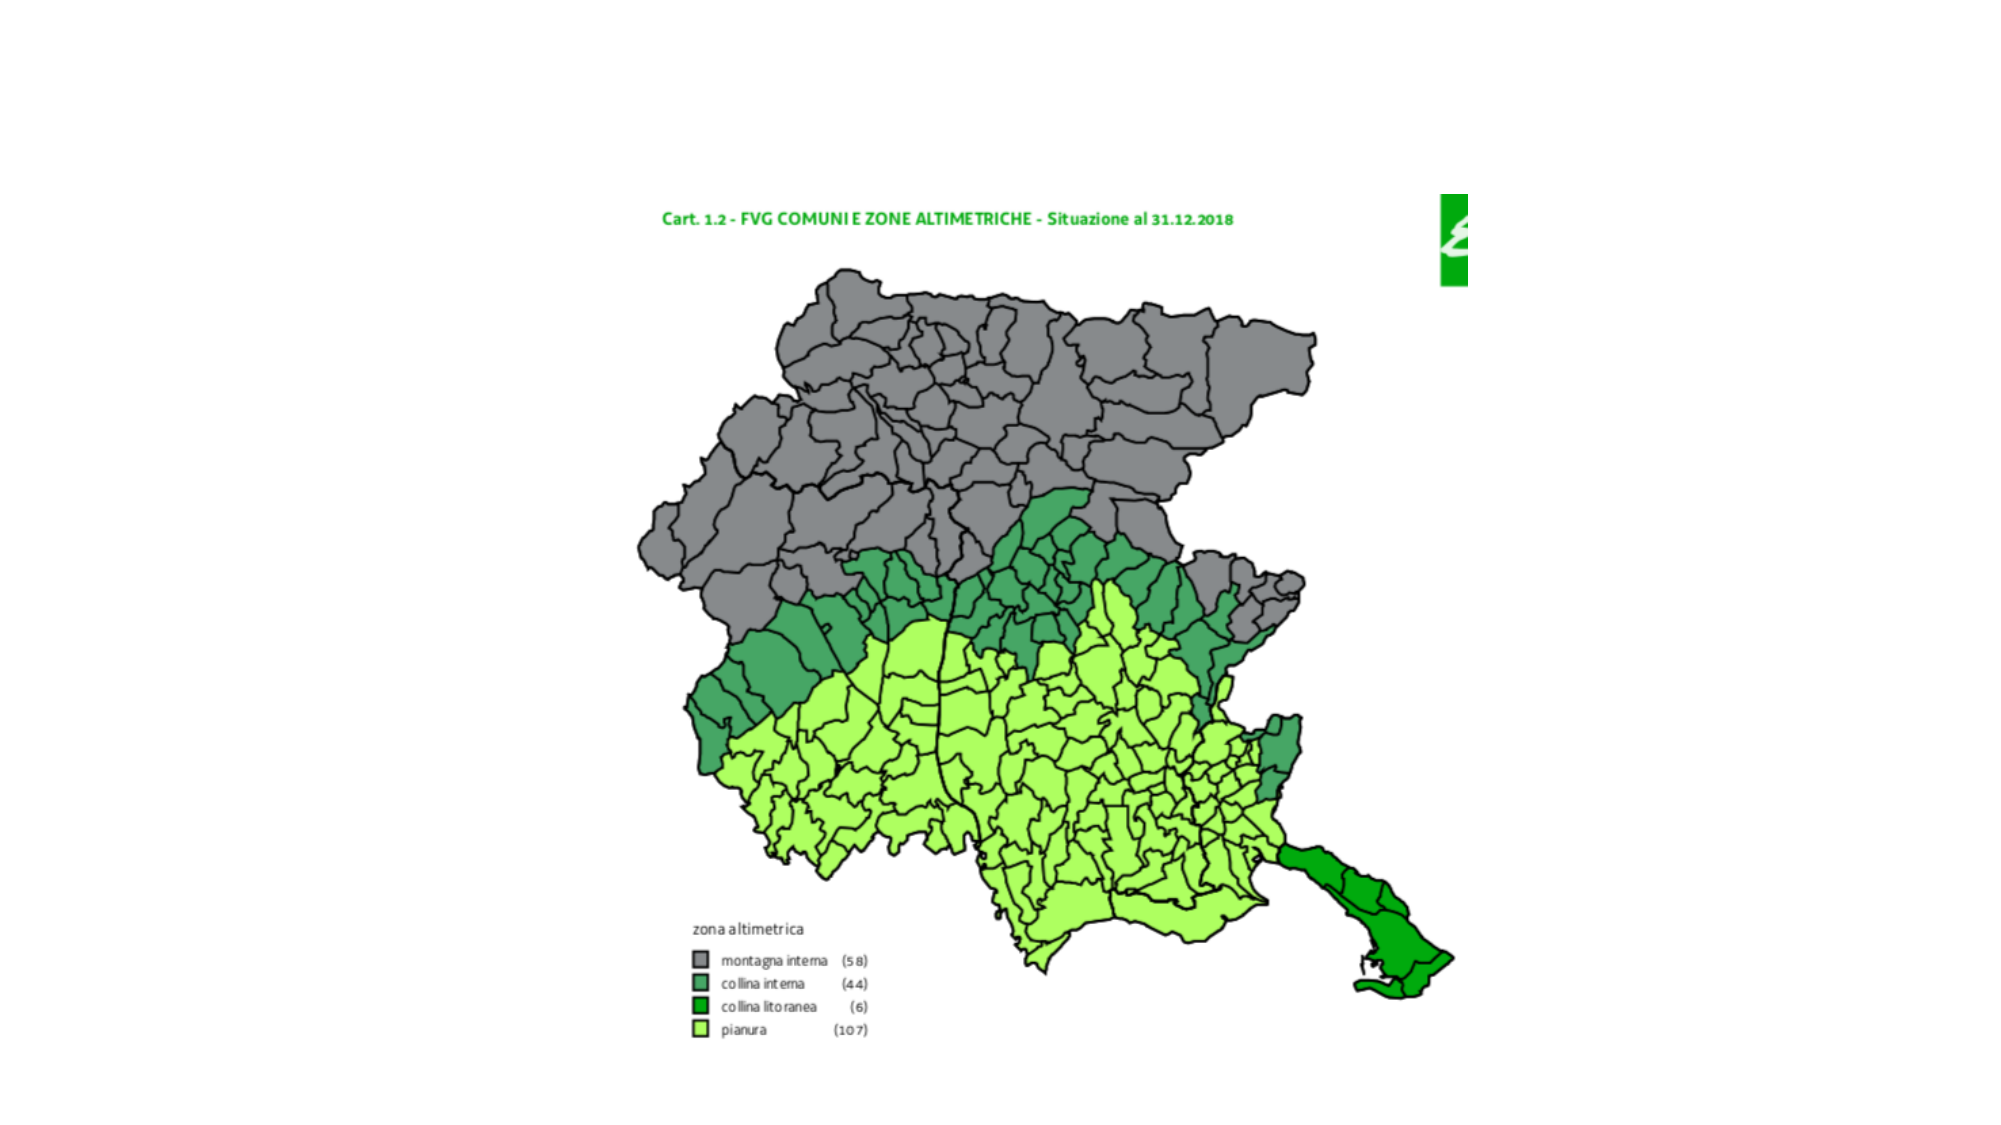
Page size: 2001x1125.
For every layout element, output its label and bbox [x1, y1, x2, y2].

list [629, 194, 1468, 1050]
